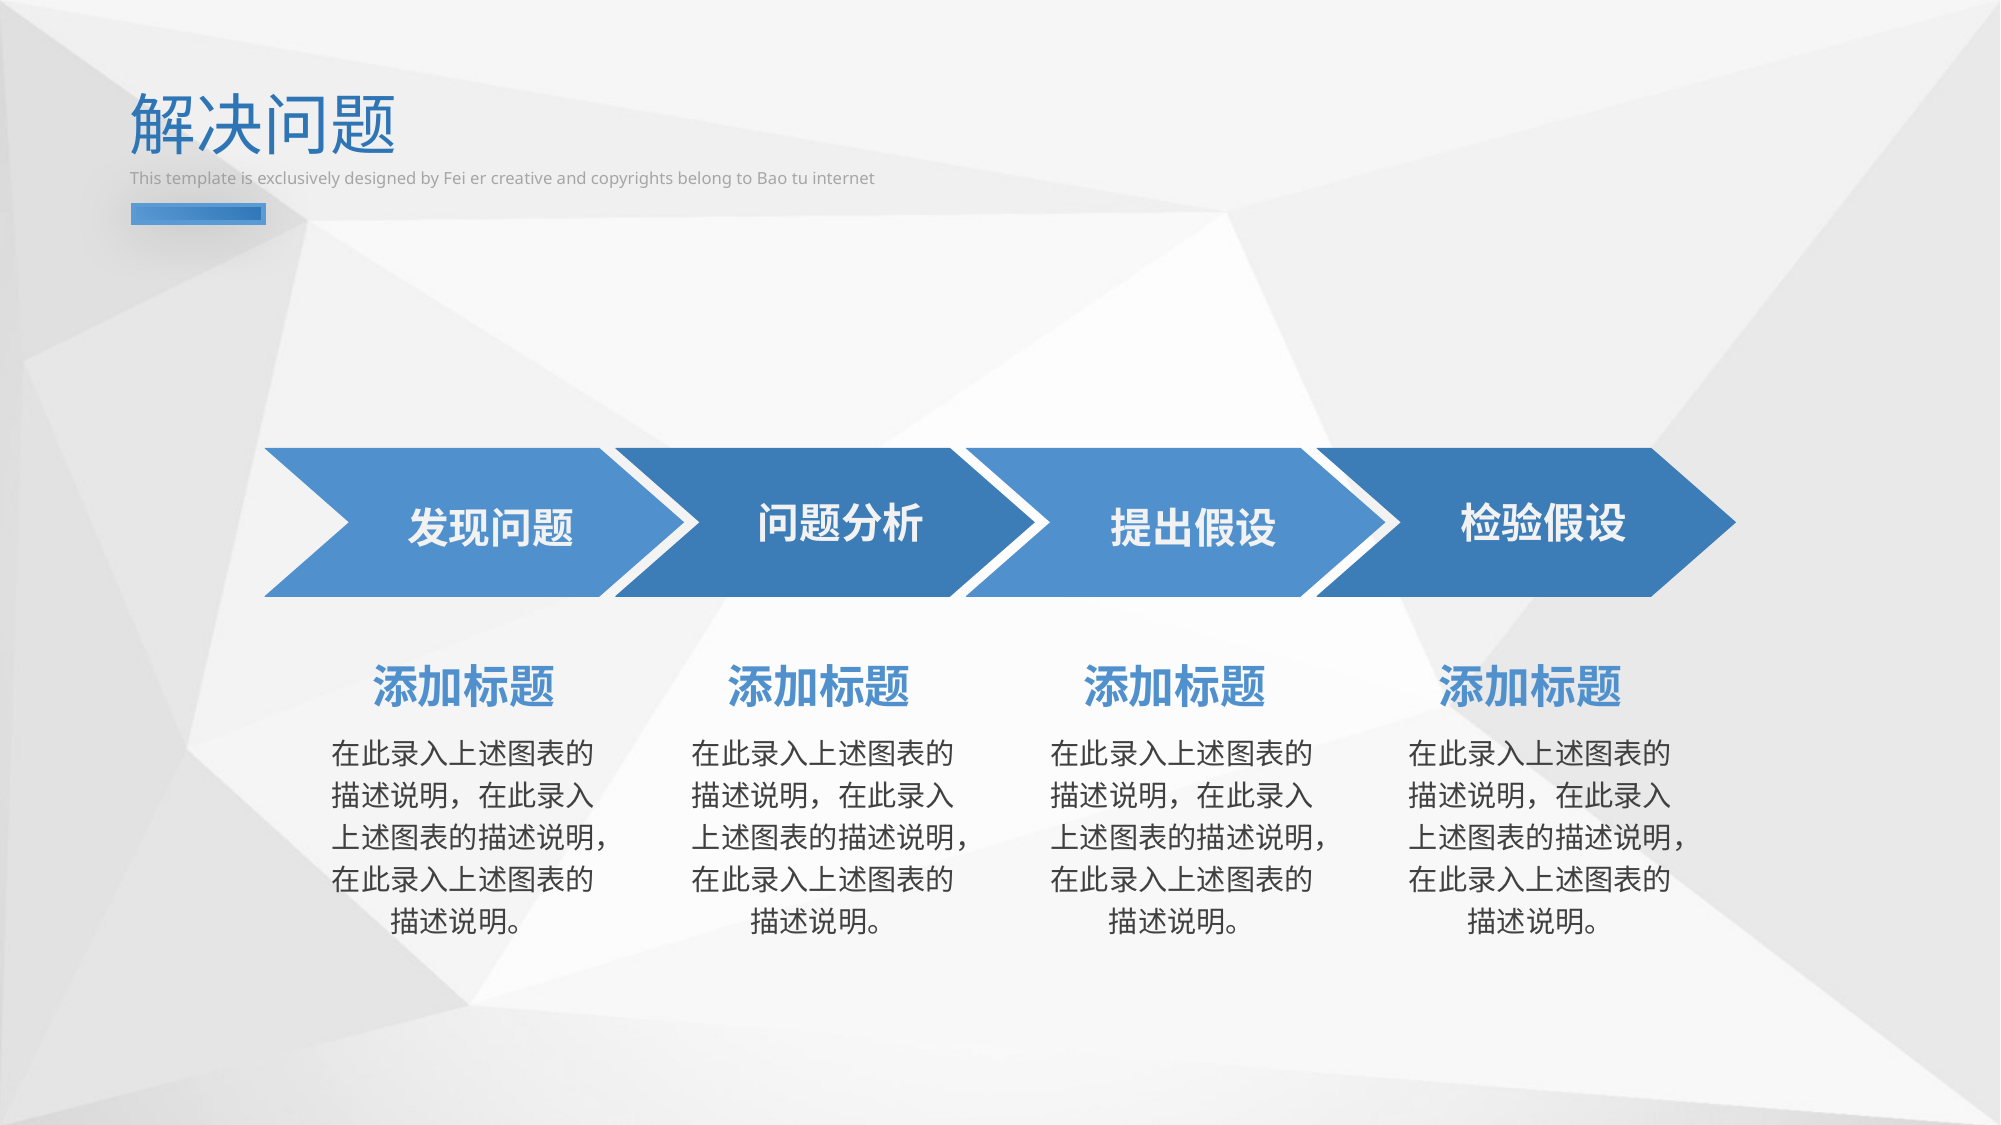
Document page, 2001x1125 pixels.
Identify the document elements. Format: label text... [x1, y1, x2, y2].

text_box 在此录入上述图表的描述说明，在此录入上述图表的描述说明，在此录入上述图表的描述说明。 [669, 720, 978, 946]
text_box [1386, 447, 1737, 597]
picture [0, 0, 2001, 1125]
text_box 在此录入上述图表的描述说明，在此录入上述图表的描述说明，在此录入上述图表的描述说明。 [1386, 720, 1695, 946]
text_box 添加标题 [712, 650, 926, 720]
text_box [965, 447, 1386, 597]
text_box 在此录入上述图表的描述说明，在此录入上述图表的描述说明，在此录入上述图表的描述说明。 [307, 720, 621, 946]
text_box 在此录入上述图表的描述说明，在此录入上述图表的描述说明，在此录入上述图表的描述说明。 [1026, 720, 1338, 946]
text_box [115, 75, 998, 223]
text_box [685, 447, 965, 597]
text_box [264, 447, 685, 597]
text_box 添加标题 [1068, 650, 1282, 720]
text_box 添加标题 [1423, 650, 1637, 720]
text_box 添加标题 [357, 650, 571, 720]
